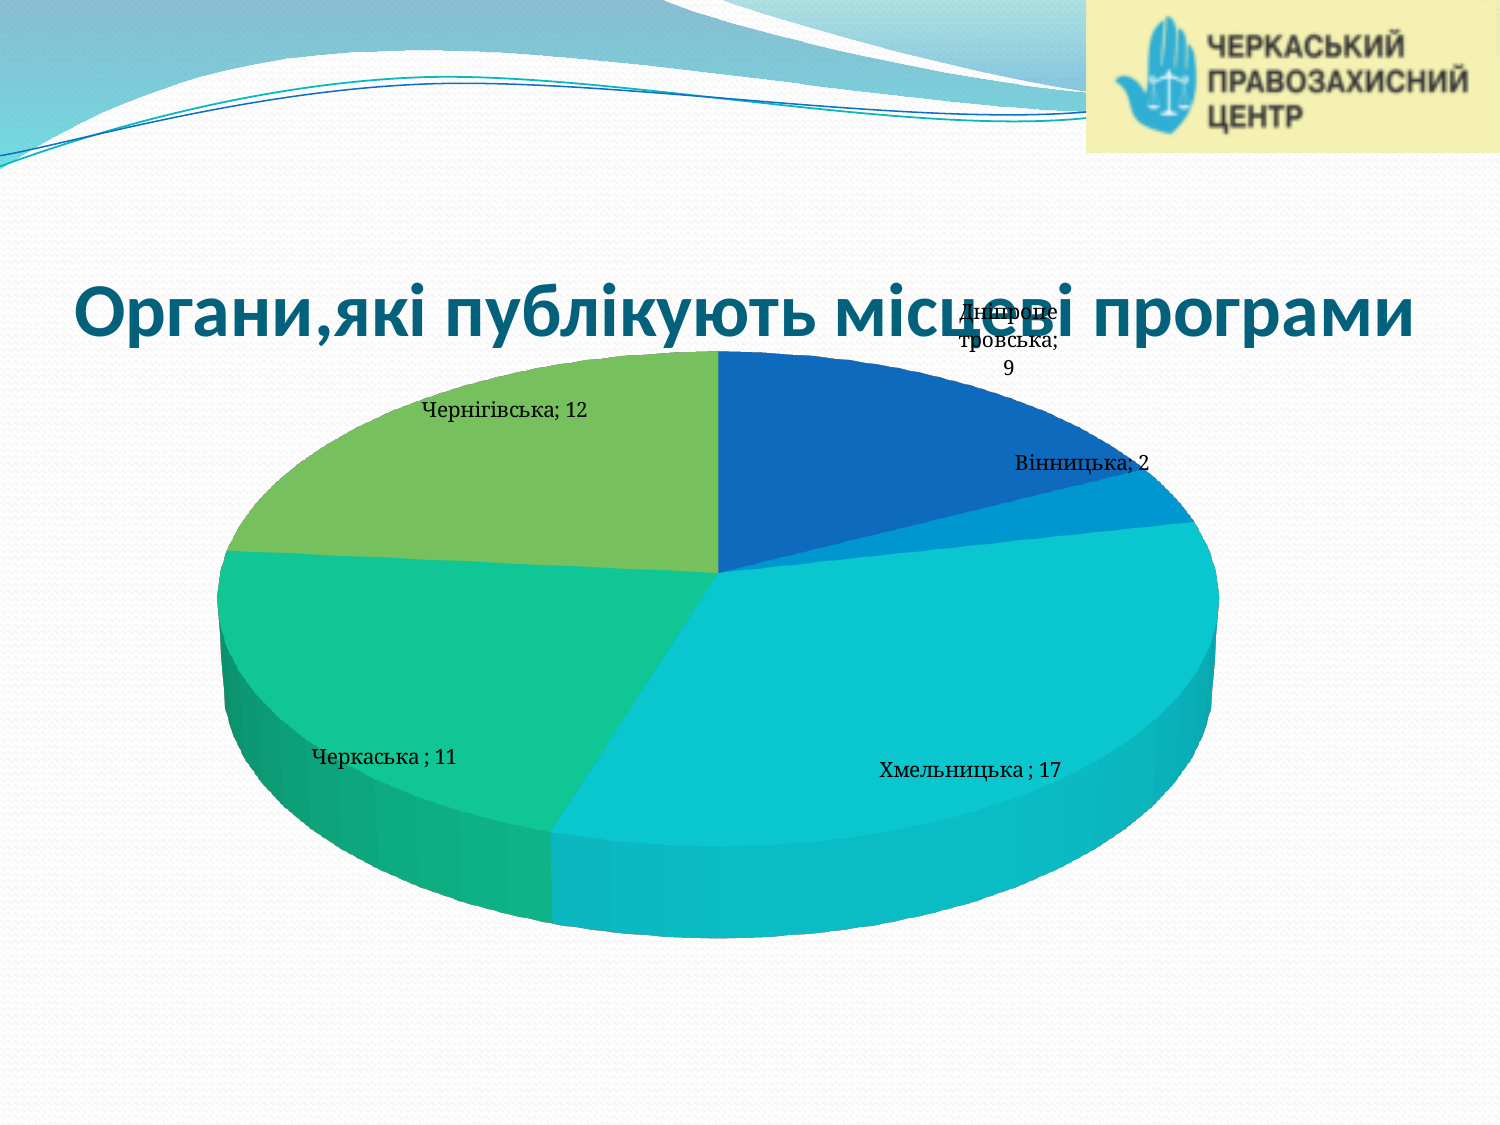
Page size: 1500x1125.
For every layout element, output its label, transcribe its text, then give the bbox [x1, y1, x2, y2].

title Органи,які публікують місцеві програми [70, 164, 1421, 352]
chart [93, 292, 1383, 985]
picture [1085, 0, 1500, 153]
